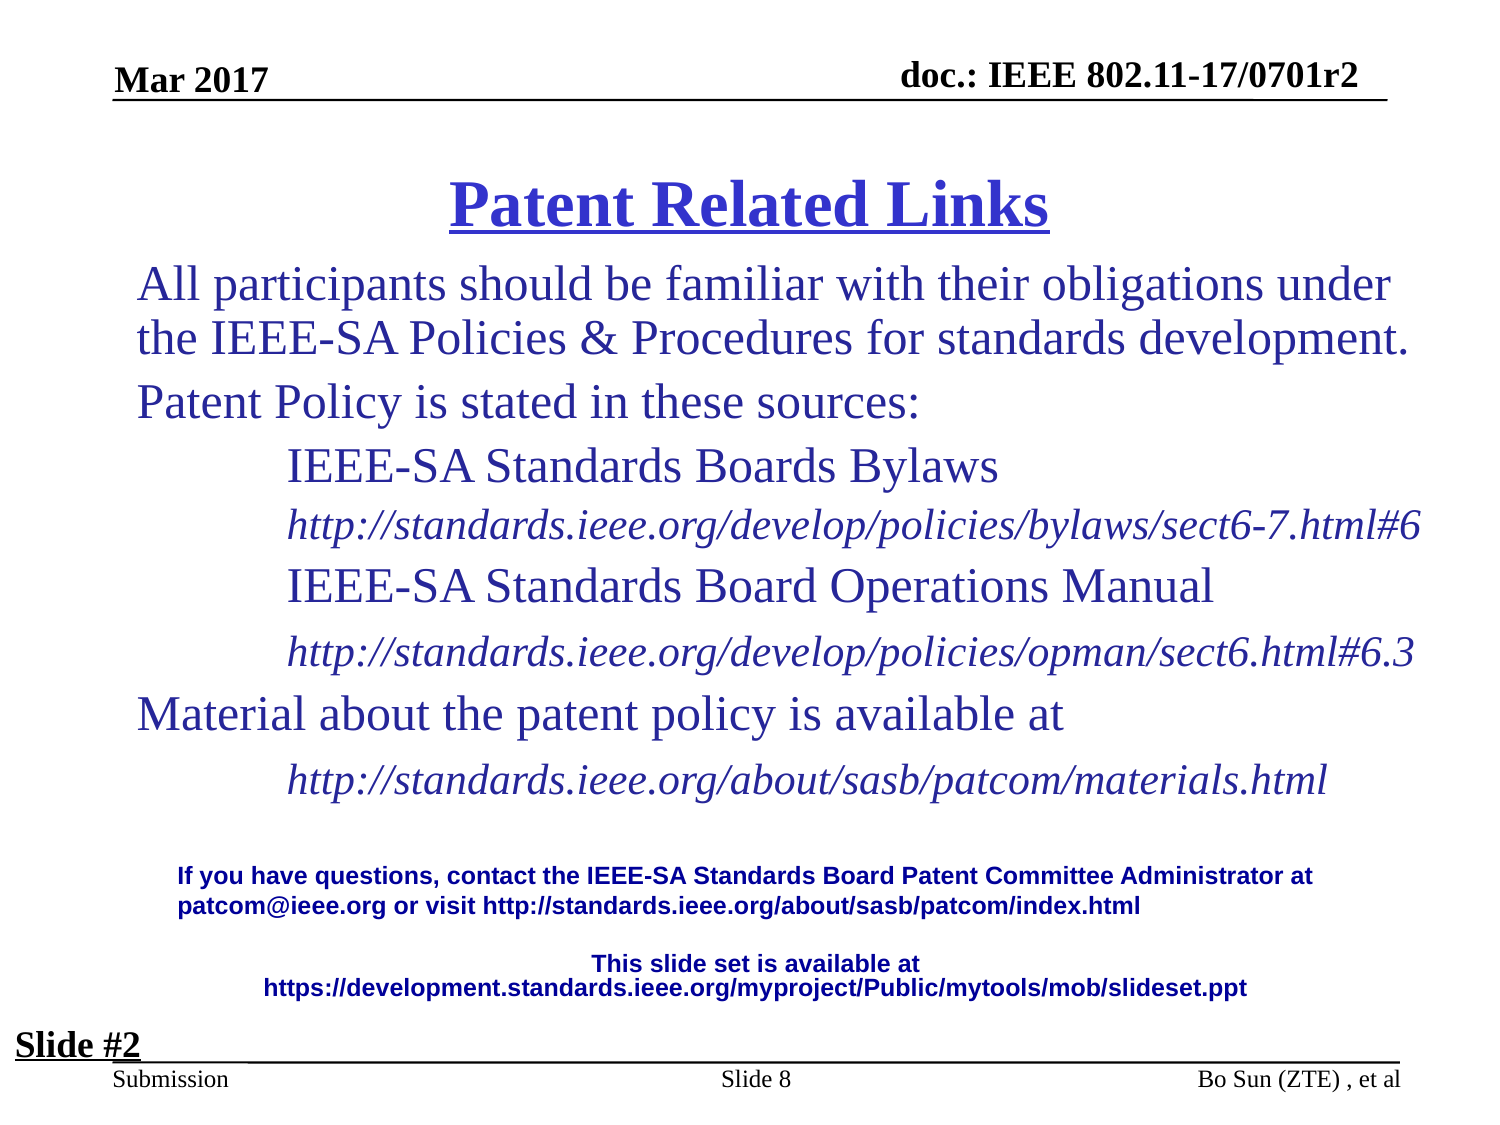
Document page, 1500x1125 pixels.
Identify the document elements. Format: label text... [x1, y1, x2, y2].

text_box If you have questions, contact the IEEE-SA Standards Board Patent Committee Administrator at patcom@ieee.org or visit http://standards.ieee.org/about/sasb/patcom/index.html This slide set is available at https://development.standards.ieee.org/myproject/Public/mytools/mob/slideset.ppt [162, 851, 1350, 1009]
text_box Slide #2 [0, 1012, 157, 1073]
slide_number Slide 8 [712, 1061, 800, 1093]
title Patent Related Links [112, 112, 1388, 249]
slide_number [114, 54, 271, 101]
footer Bo Sun (ZTE) , et al [1194, 1061, 1402, 1093]
text_box All participants should be familiar with their obligations under the IEEE-SA Policies & Procedures for standards development. Patent Policy is stated in these sources: IEEE-SA Standards Boards Bylaws http://standards.ieee.org/develop/policies/bylaws/sect6-7.html#6 IEEE-SA Standards Board Operations Manual http://standards.ieee.org/develop/policies/opman/sect6.html#6.3 Material about the patent policy is available at http://standards.ieee.org/about/sasb/patcom/materials.html [0, 249, 1475, 888]
